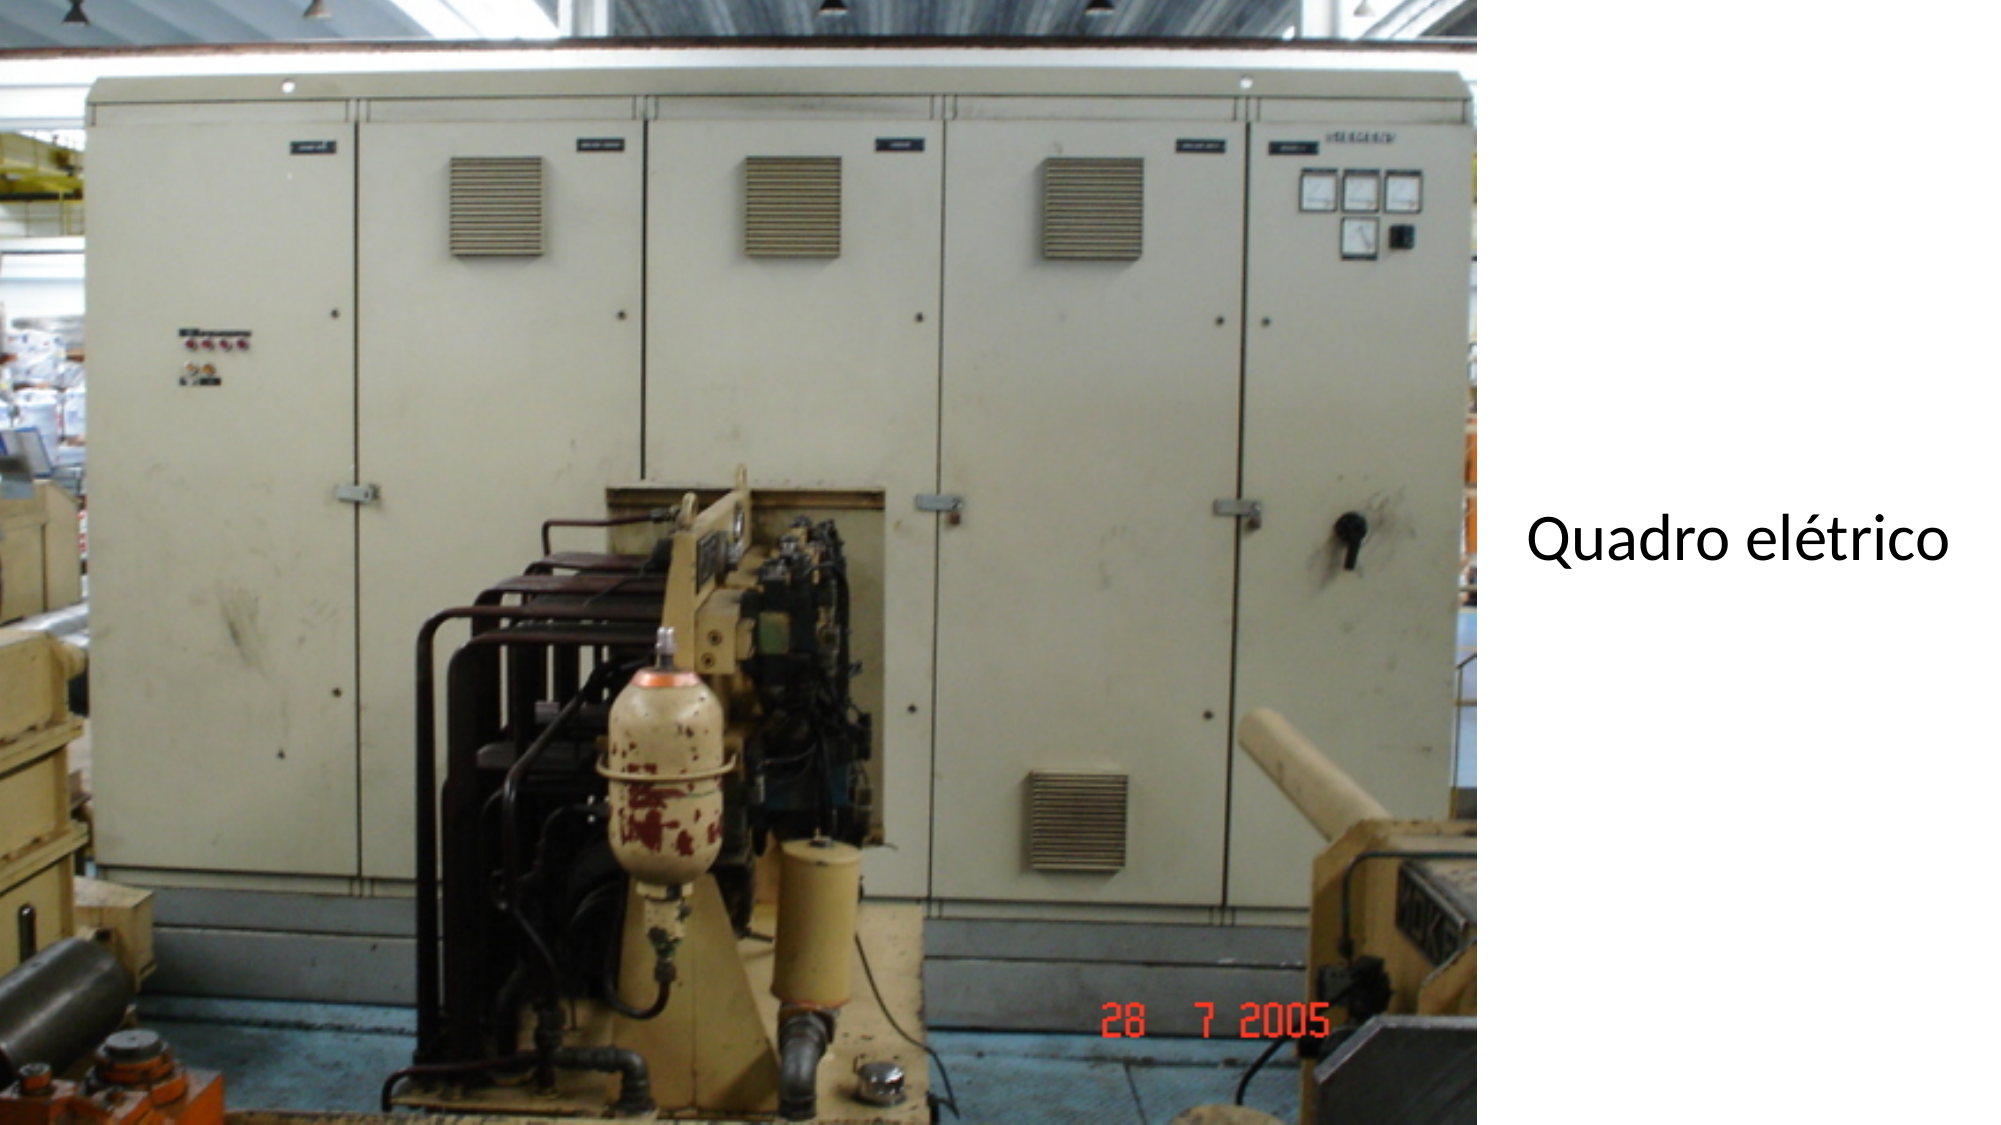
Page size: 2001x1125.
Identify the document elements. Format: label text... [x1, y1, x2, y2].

picture [0, 0, 1477, 1125]
text_box Quadro elétrico [1507, 178, 2000, 582]
